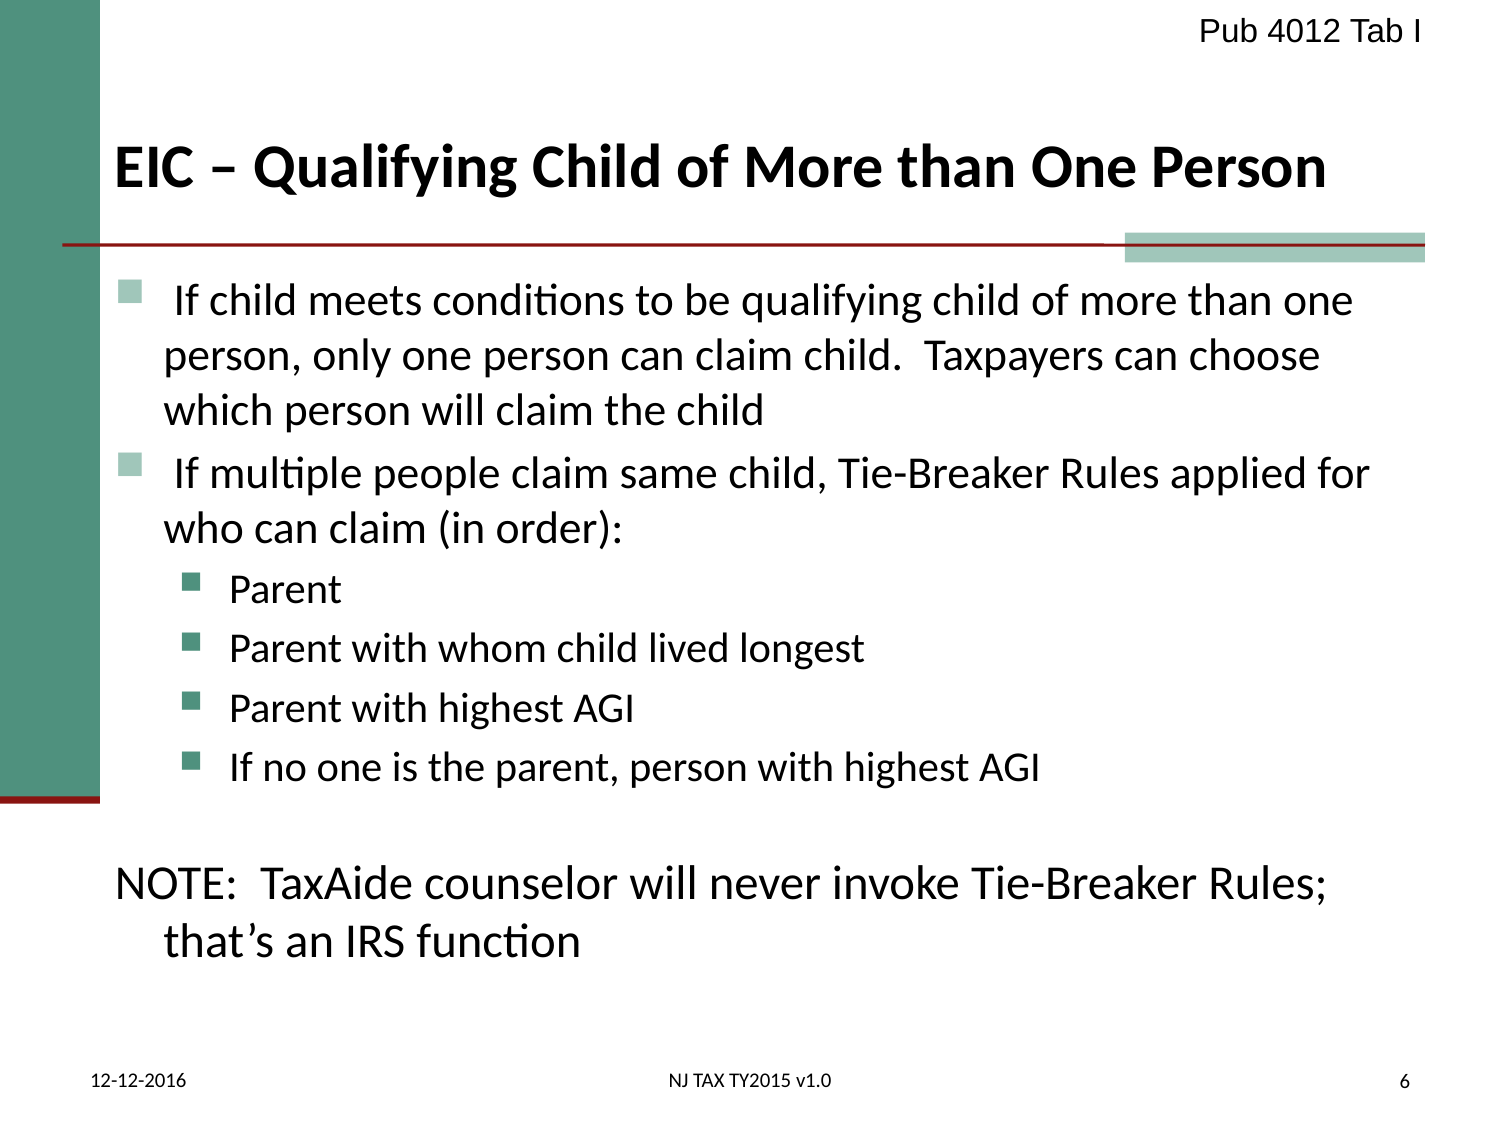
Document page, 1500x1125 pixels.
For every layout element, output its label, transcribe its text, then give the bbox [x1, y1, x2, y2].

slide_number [74, 1049, 401, 1100]
text_box Pub 4012 Tab I [1183, 9, 1438, 50]
title EIC – Qualifying Child of More than One Person [99, 87, 1438, 238]
list If child meets conditions to be qualifying child of more than one person, only one person can claim child. Taxpayers can choose which person will claim the child If multiple people claim same child, Tie-Breaker Rules applied for who can claim (in order): Parent Parent with whom child lived longest Parent with highest AGI If no one is the parent, person with highest AGI NOTE: TaxAide counselor will never invoke Tie-Breaker Rules; that’s an IRS function [99, 262, 1425, 1038]
footer NJ TAX TY2015 v1.0 [496, 1050, 1004, 1100]
slide_number 6 [1112, 1049, 1426, 1101]
